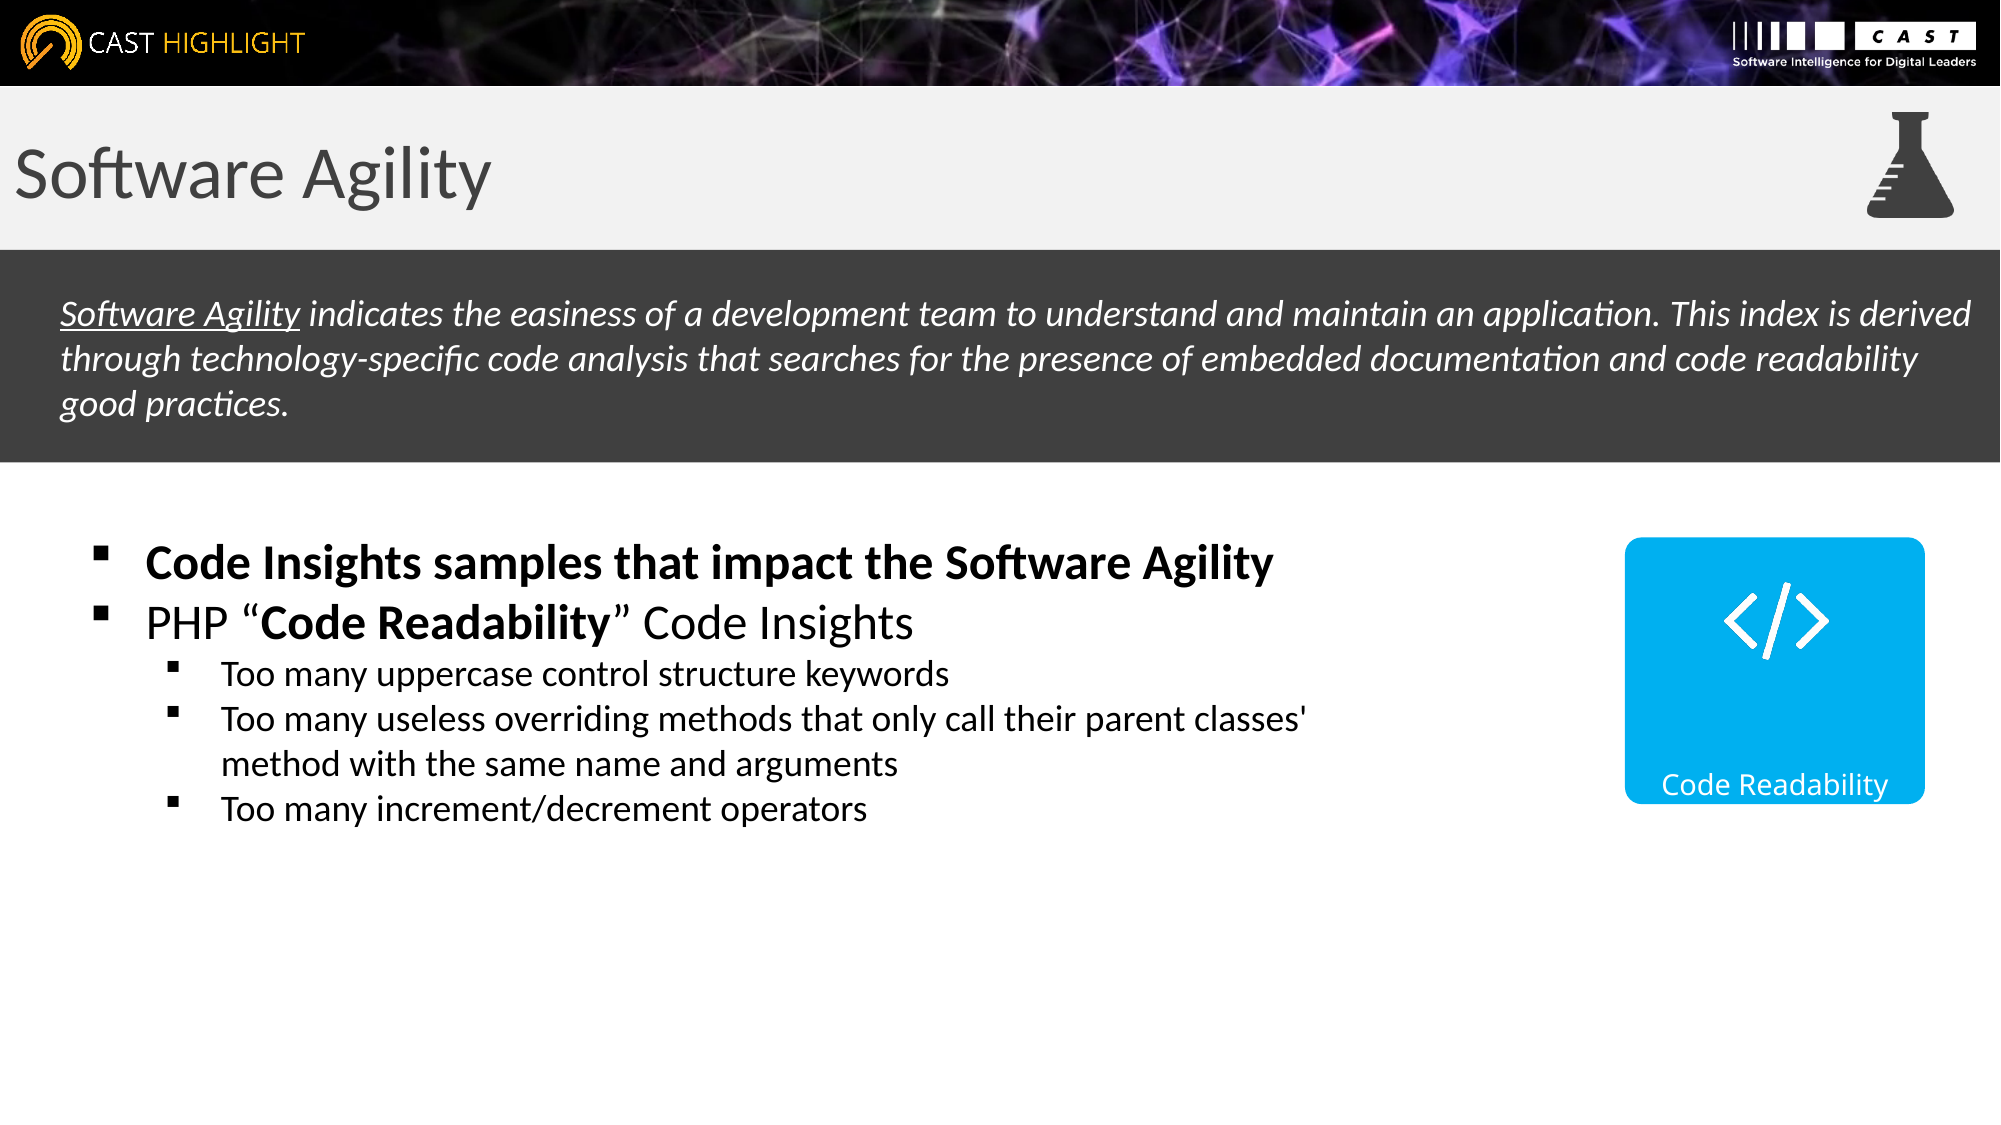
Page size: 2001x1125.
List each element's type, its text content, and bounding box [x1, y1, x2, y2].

picture [1856, 112, 1963, 219]
text_box Code Insights samples that impact the Software Agility PHP “Code Readability” Code Insights Too many uppercase control structure keywords Too many useless overriding methods that only call their parent classes' method with the same name and arguments Too many increment/decrement operators [0, 521, 1425, 837]
text_box Software Agility indicates the easiness of a development team to understand and maintain an application. This index is derived through technology-specific code analysis that searches for the presence of embedded documentation and code readability good practices. [0, 248, 2000, 464]
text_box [1624, 520, 1926, 805]
picture [0, 0, 2000, 85]
text_box Software Agility [0, 85, 2000, 248]
